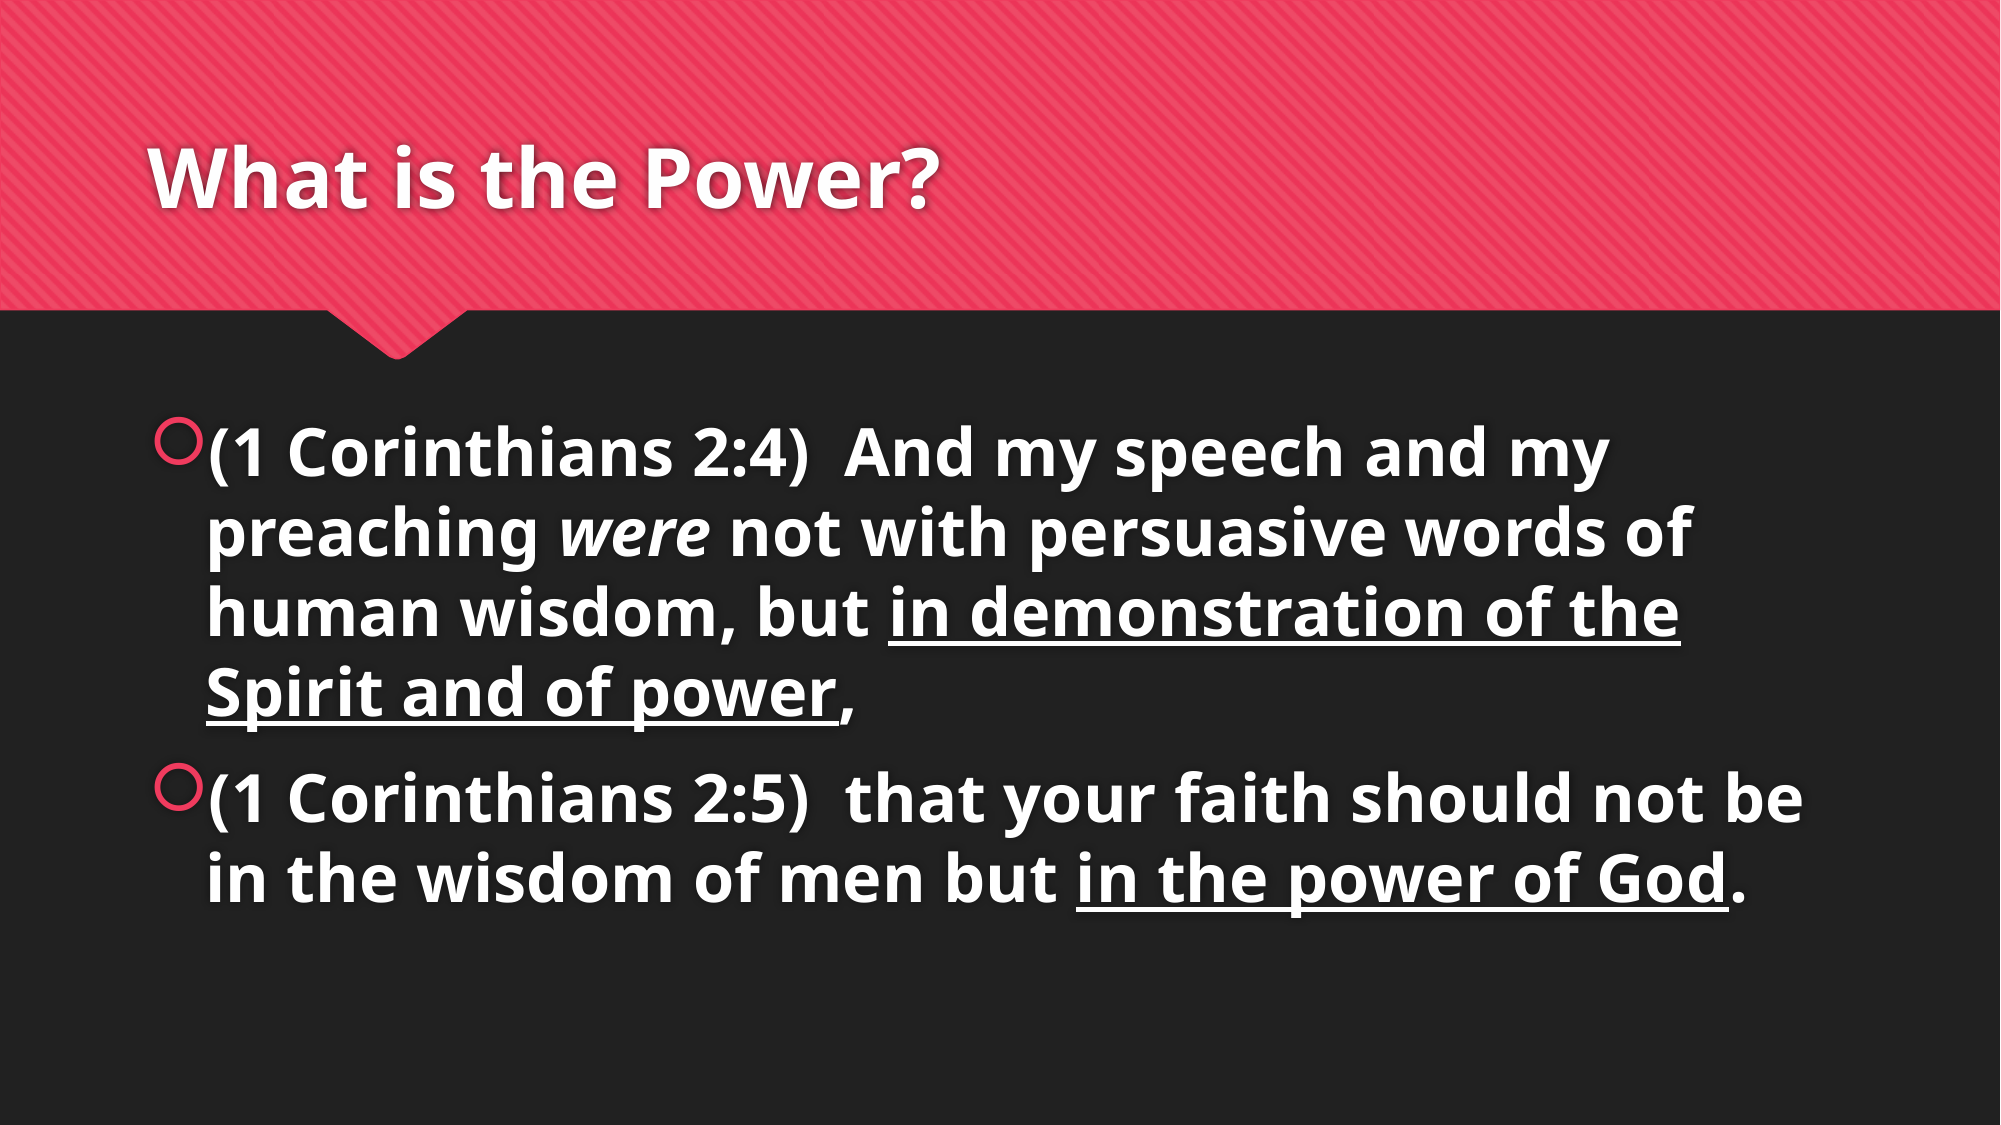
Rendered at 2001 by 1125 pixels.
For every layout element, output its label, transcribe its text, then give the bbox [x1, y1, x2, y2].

list (1 Corinthians 2:4) And my speech and my preaching were not with persuasive words of human wisdom, but in demonstration of the Spirit and of power, (1 Corinthians 2:5) that your faith should not be in the wisdom of men but in the power of God. [134, 364, 1866, 962]
title What is the Power? [132, 73, 1868, 233]
